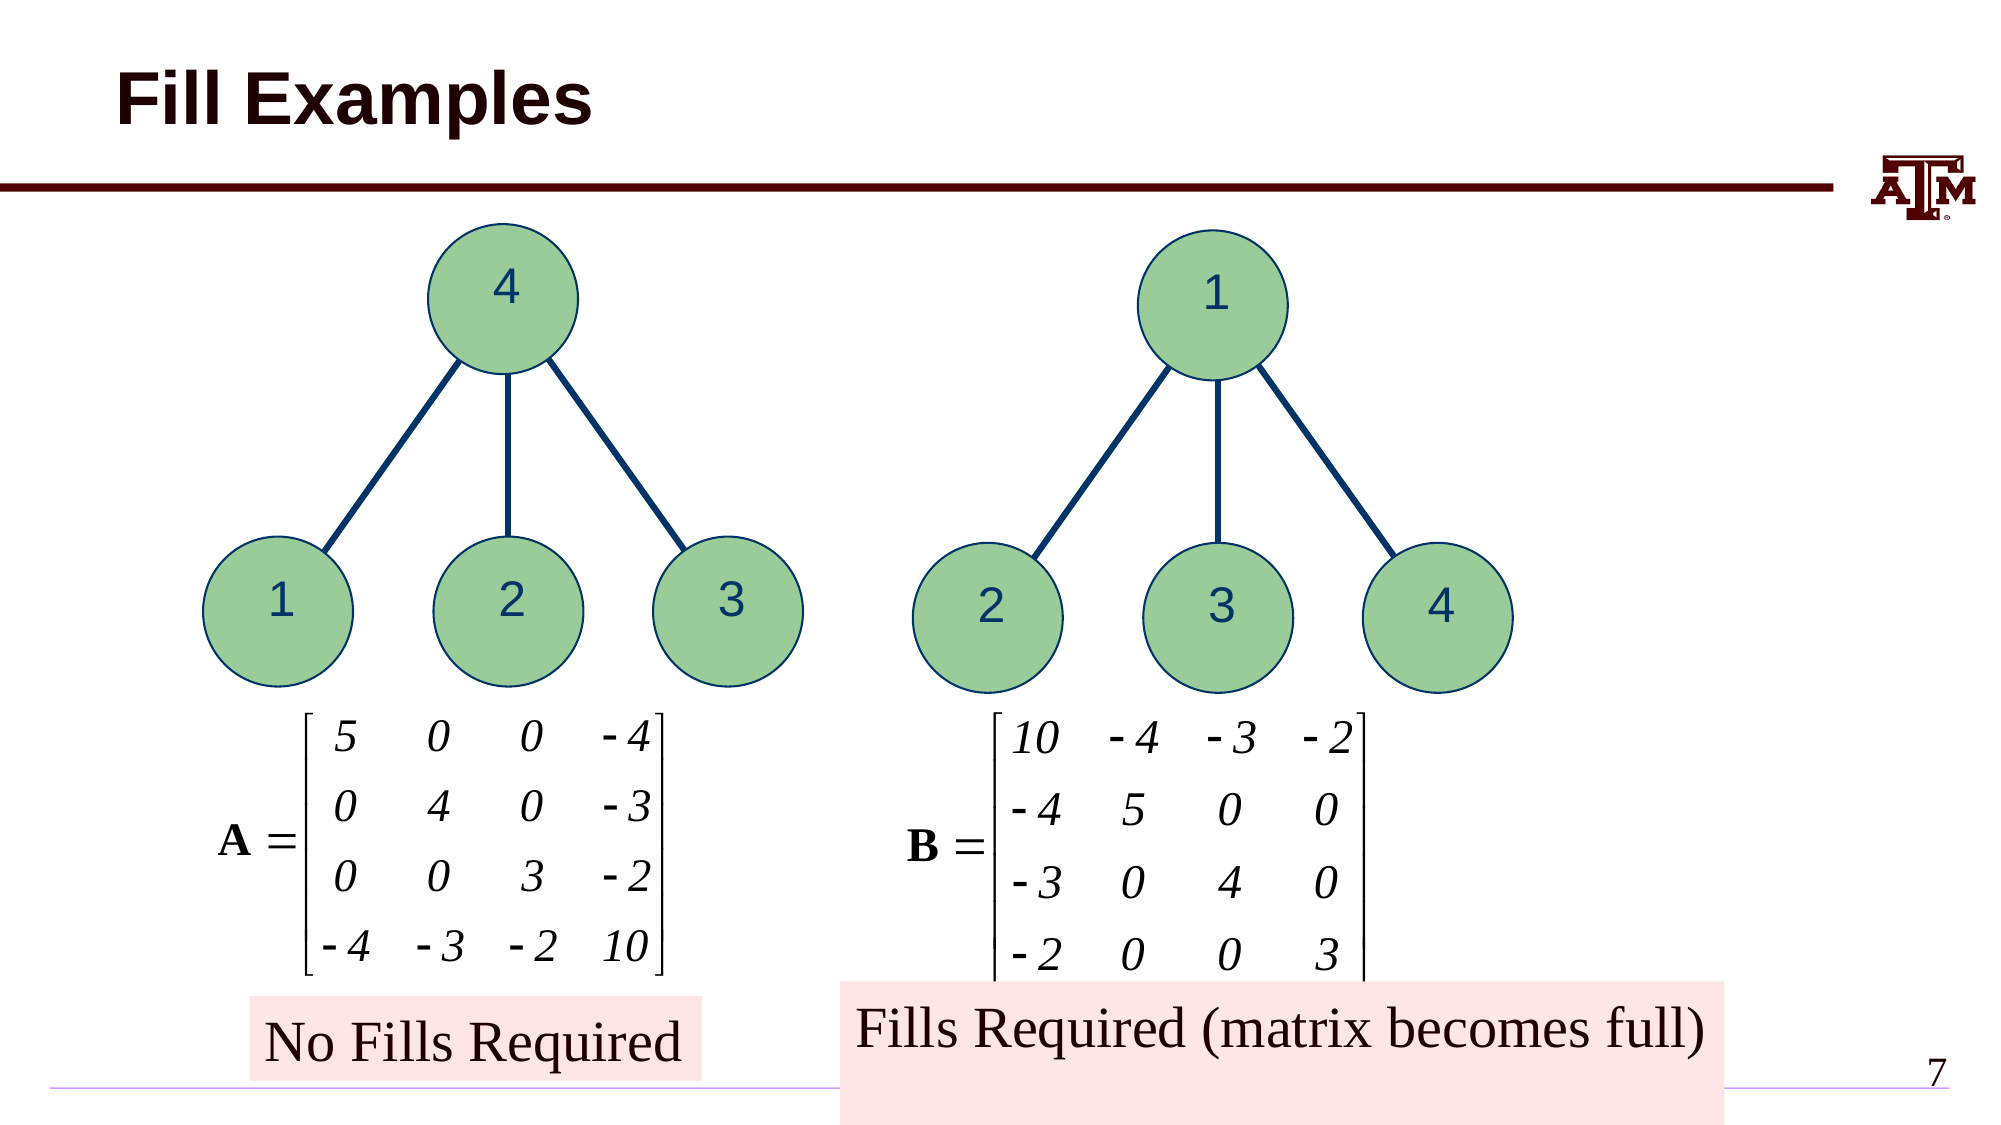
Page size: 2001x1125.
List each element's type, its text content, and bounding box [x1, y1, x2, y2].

text_box Fills Required (matrix becomes full) [840, 981, 1725, 1125]
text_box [912, 230, 1514, 694]
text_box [210, 703, 681, 985]
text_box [899, 703, 1384, 995]
text_box 6 [1649, 1037, 1963, 1113]
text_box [202, 223, 804, 687]
title Fill Examples [100, 12, 1414, 189]
text_box No Fills Required [249, 995, 702, 1081]
picture [1856, 137, 1990, 238]
